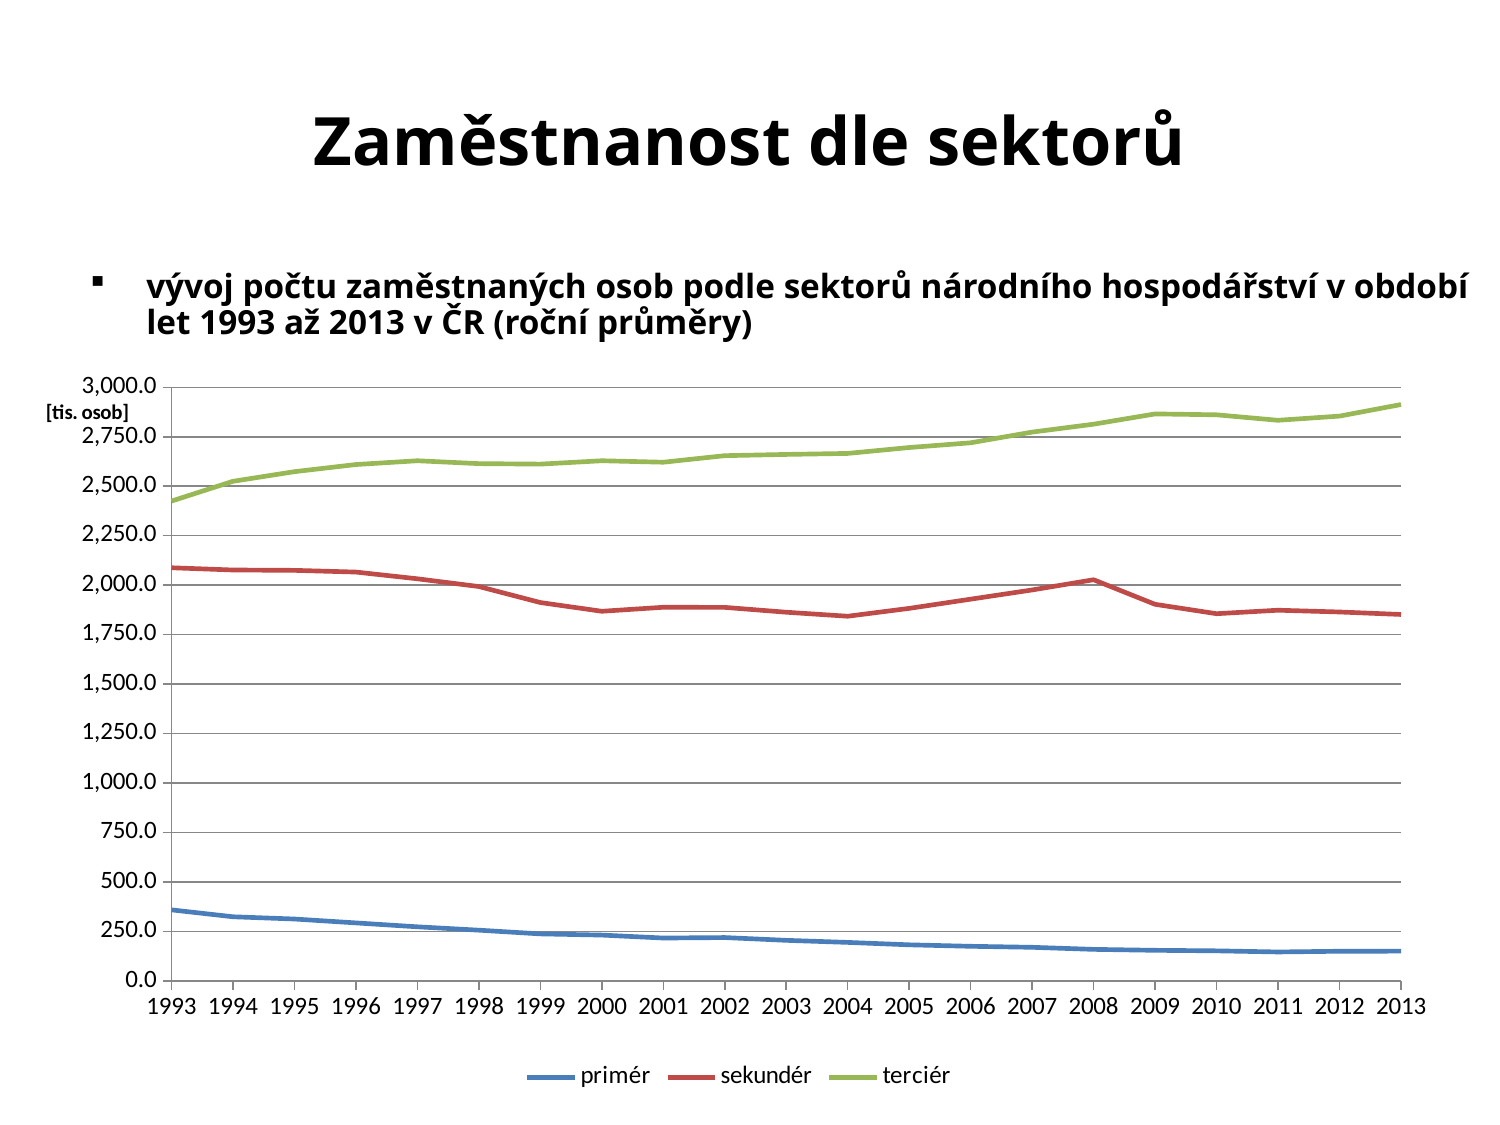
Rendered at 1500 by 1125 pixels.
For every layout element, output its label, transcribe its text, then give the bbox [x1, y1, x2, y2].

chart [29, 361, 1450, 1097]
list vývoj počtu zaměstnaných osob podle sektorů národního hospodářství v období let 1993 až 2013 v ČR (roční průměry) [75, 262, 1500, 1125]
title Zaměstnanost dle sektorů [75, 45, 1425, 233]
